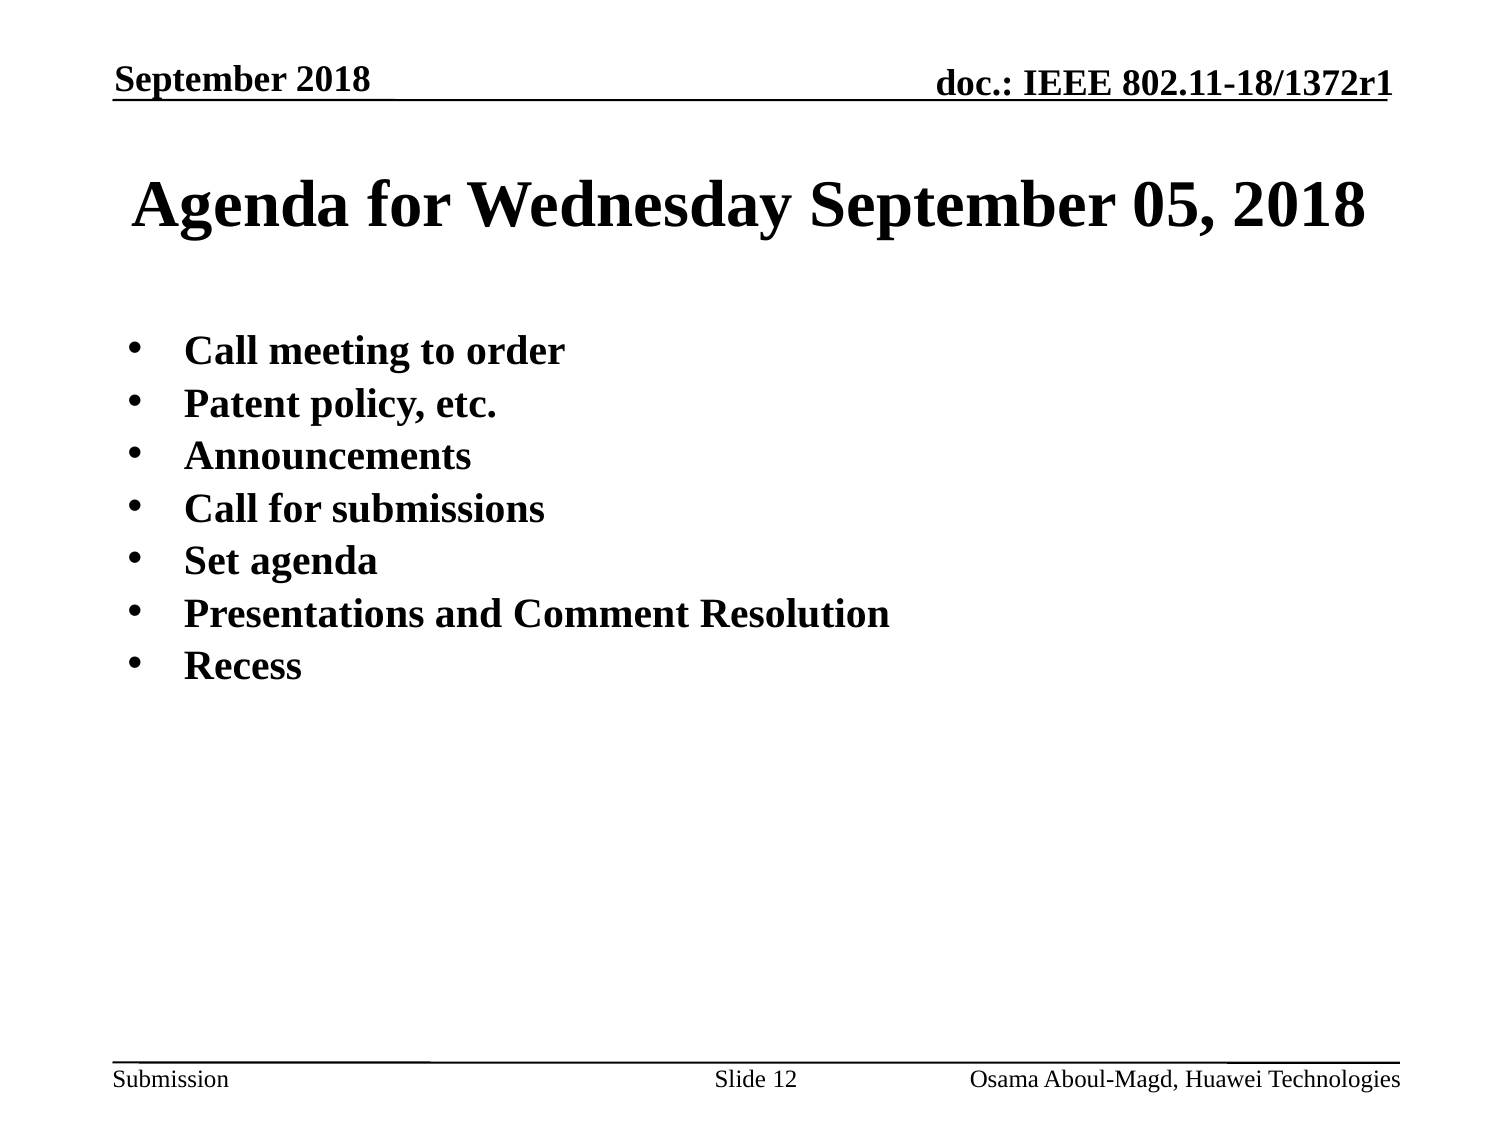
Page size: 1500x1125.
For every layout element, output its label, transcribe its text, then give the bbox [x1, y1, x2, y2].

list Call meeting to order Patent policy, etc. Announcements Call for submissions Set agenda Presentations and Comment Resolution Recess [112, 324, 1388, 1000]
title Agenda for Wednesday September 05, 2018 [62, 112, 1438, 288]
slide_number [114, 54, 423, 100]
footer Osama Aboul-Magd, Huawei Technologies [878, 1061, 1402, 1093]
slide_number Slide 12 [712, 1061, 800, 1123]
